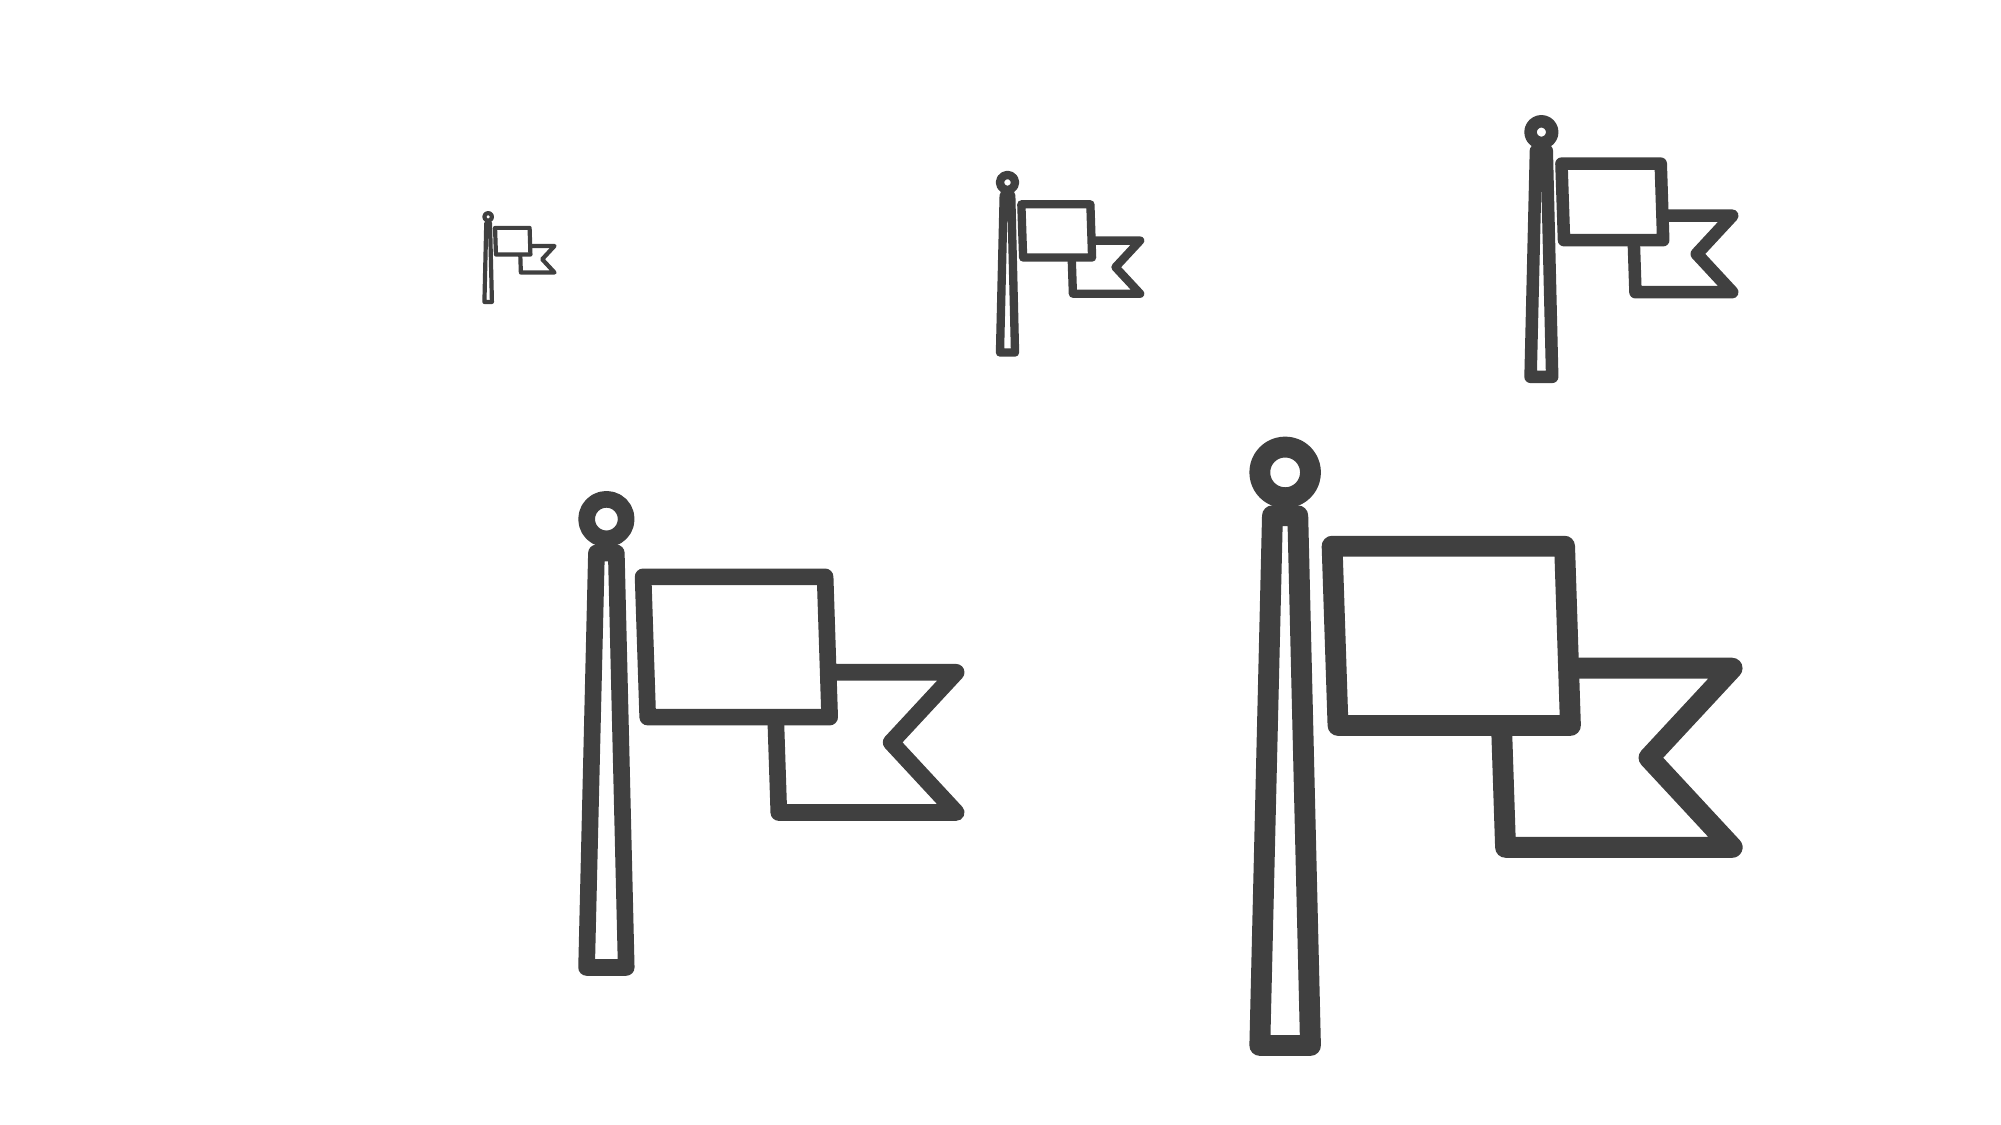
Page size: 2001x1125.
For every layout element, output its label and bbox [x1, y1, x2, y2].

text_box [586, 499, 957, 968]
text_box [999, 174, 1141, 353]
text_box [1259, 446, 1733, 1046]
text_box [1530, 121, 1733, 377]
text_box [484, 212, 555, 303]
